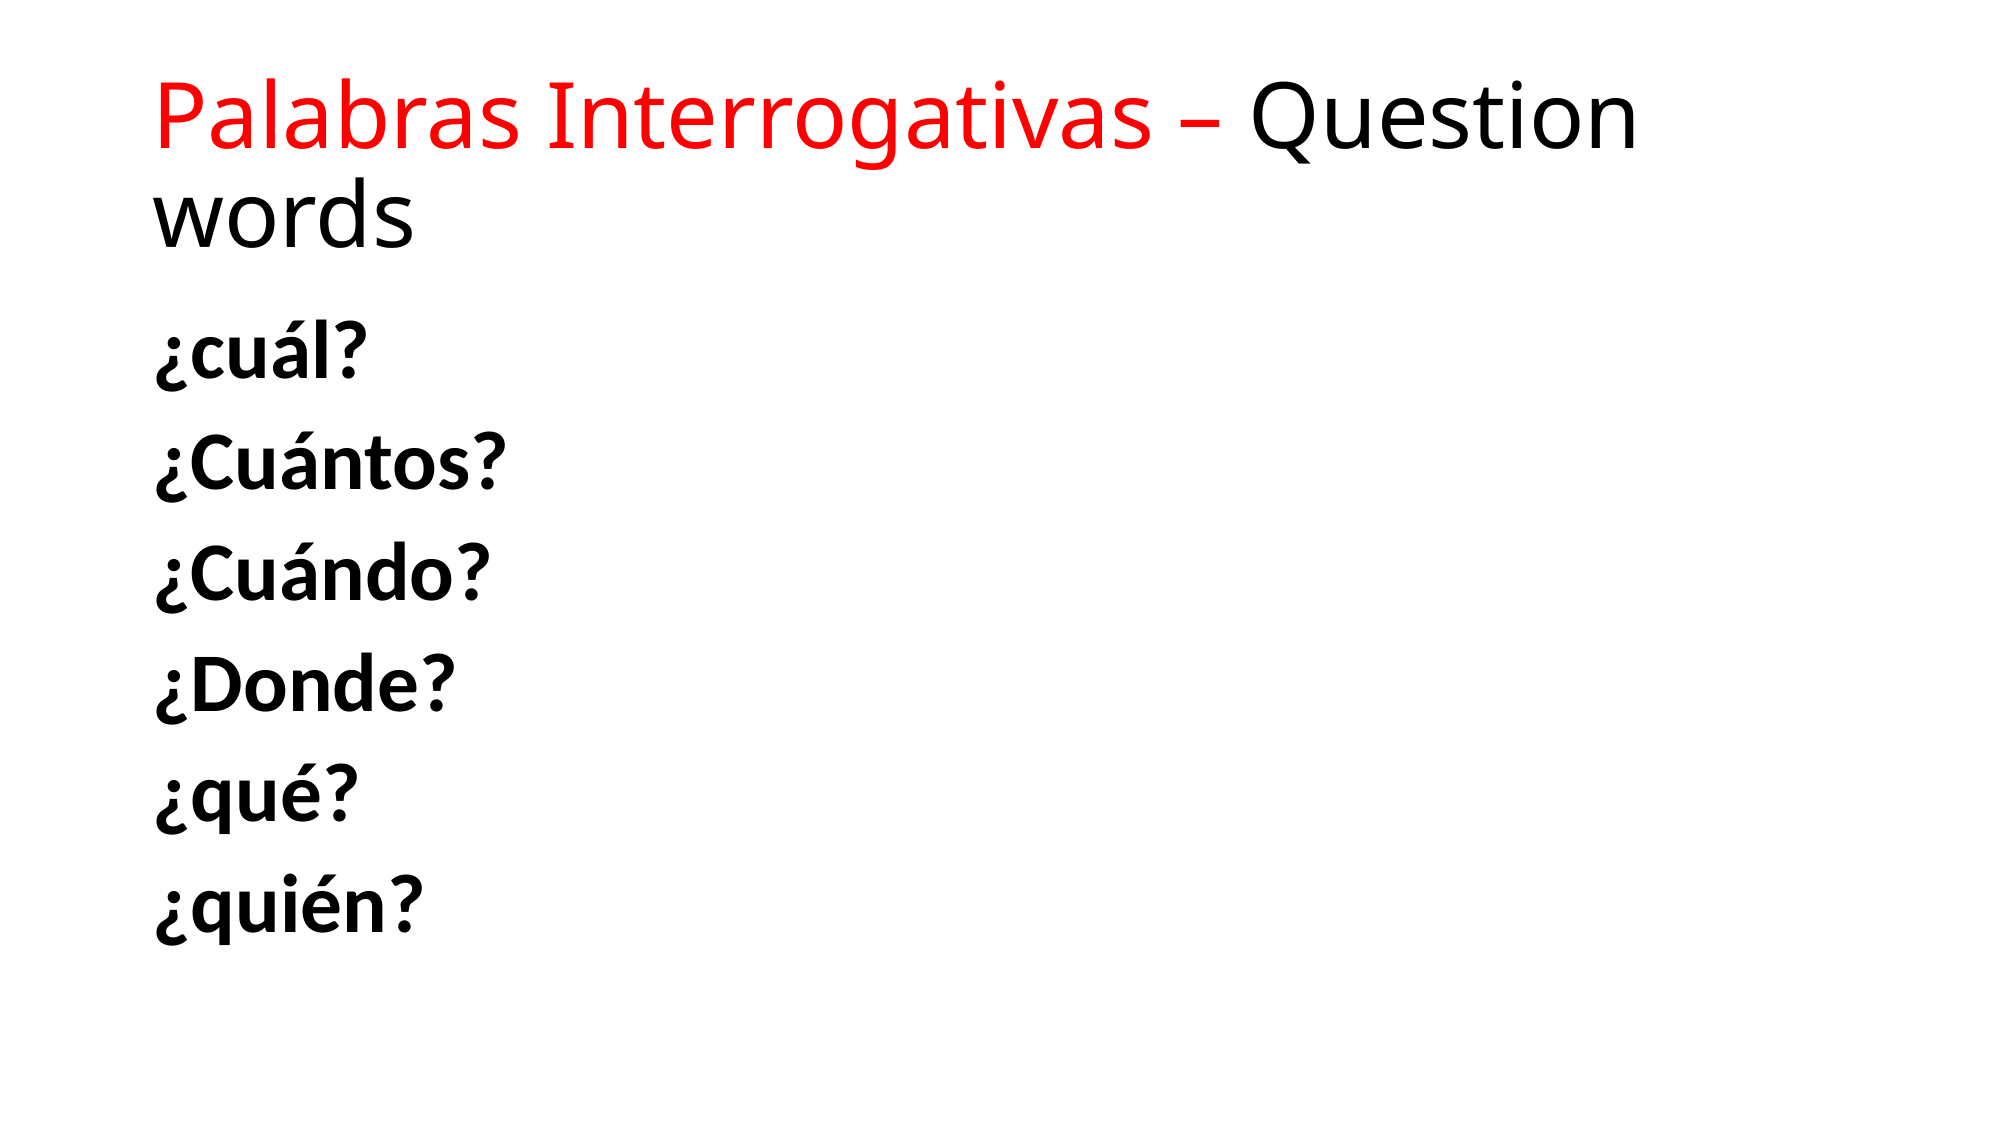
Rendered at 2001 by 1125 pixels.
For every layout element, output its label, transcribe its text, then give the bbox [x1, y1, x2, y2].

list ¿cuál? ¿Cuántos? ¿Cuándo? ¿Donde? ¿qué? ¿quién? [137, 299, 1863, 1014]
title Palabras Interrogativas – Question words [137, 59, 1863, 278]
